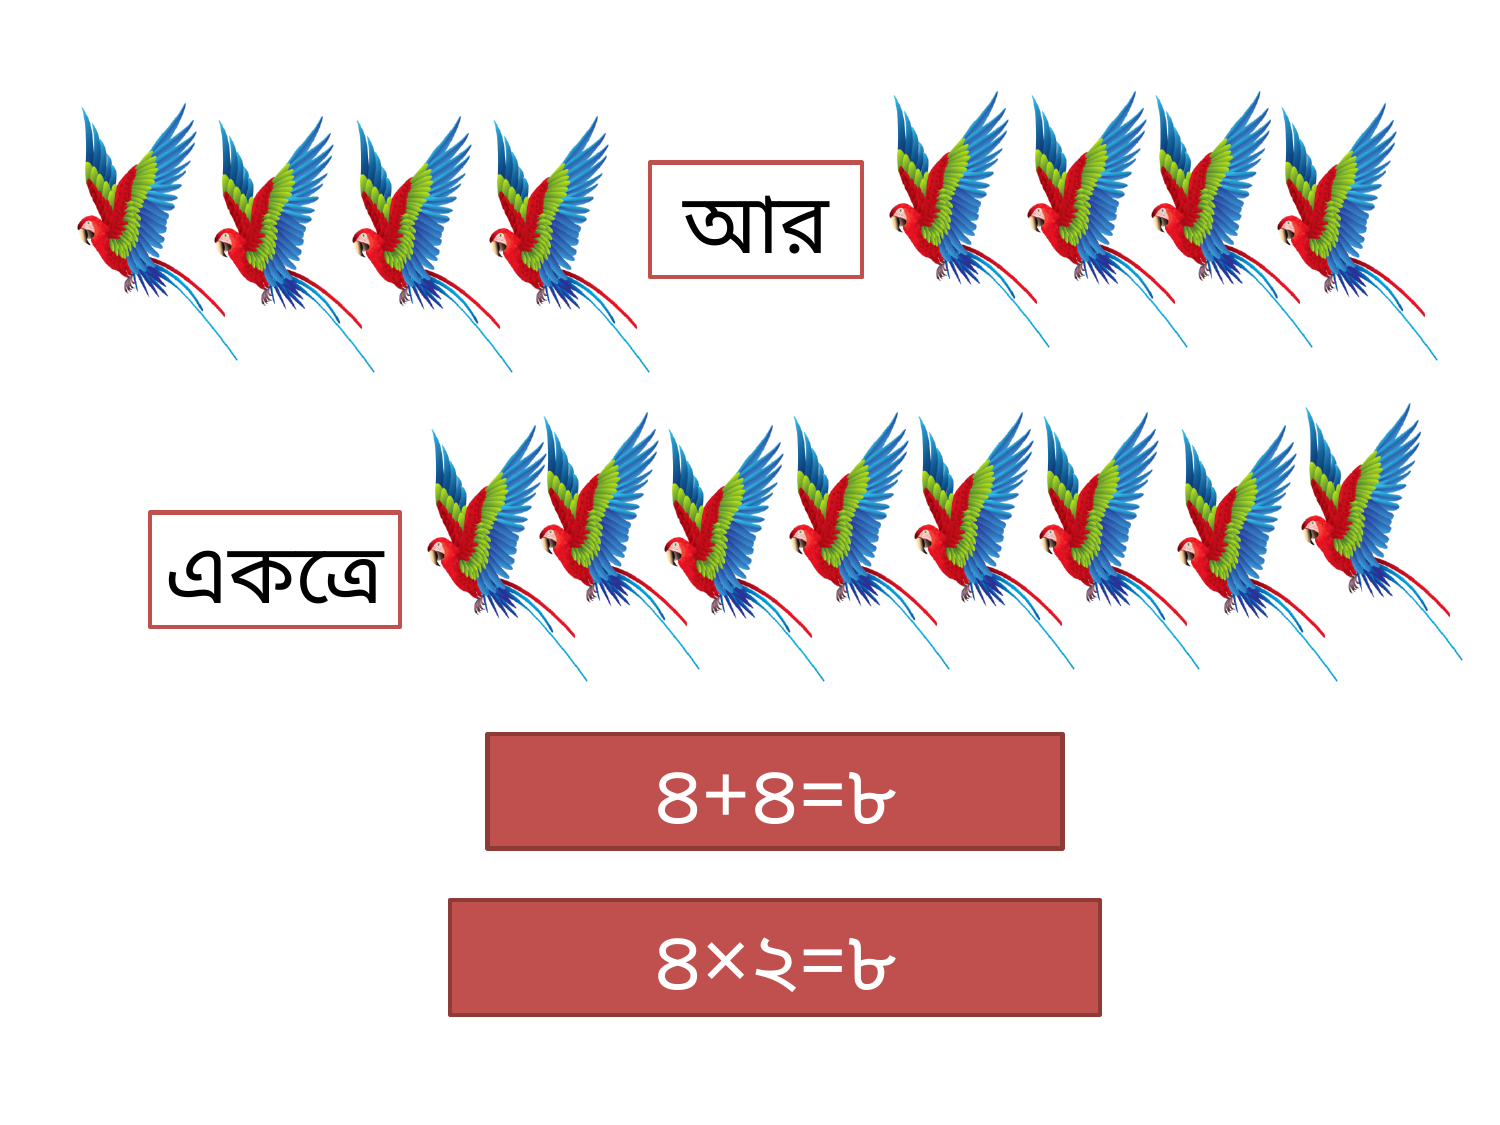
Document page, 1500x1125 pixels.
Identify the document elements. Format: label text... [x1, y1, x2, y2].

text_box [424, 399, 1463, 685]
text_box ৪×২=৮ [448, 898, 1102, 1017]
picture [887, 87, 1438, 363]
picture [74, 99, 651, 376]
text_box আর [660, 160, 864, 279]
text_box একত্রে [148, 510, 402, 629]
text_box ৪+৪=৮ [485, 732, 1065, 851]
